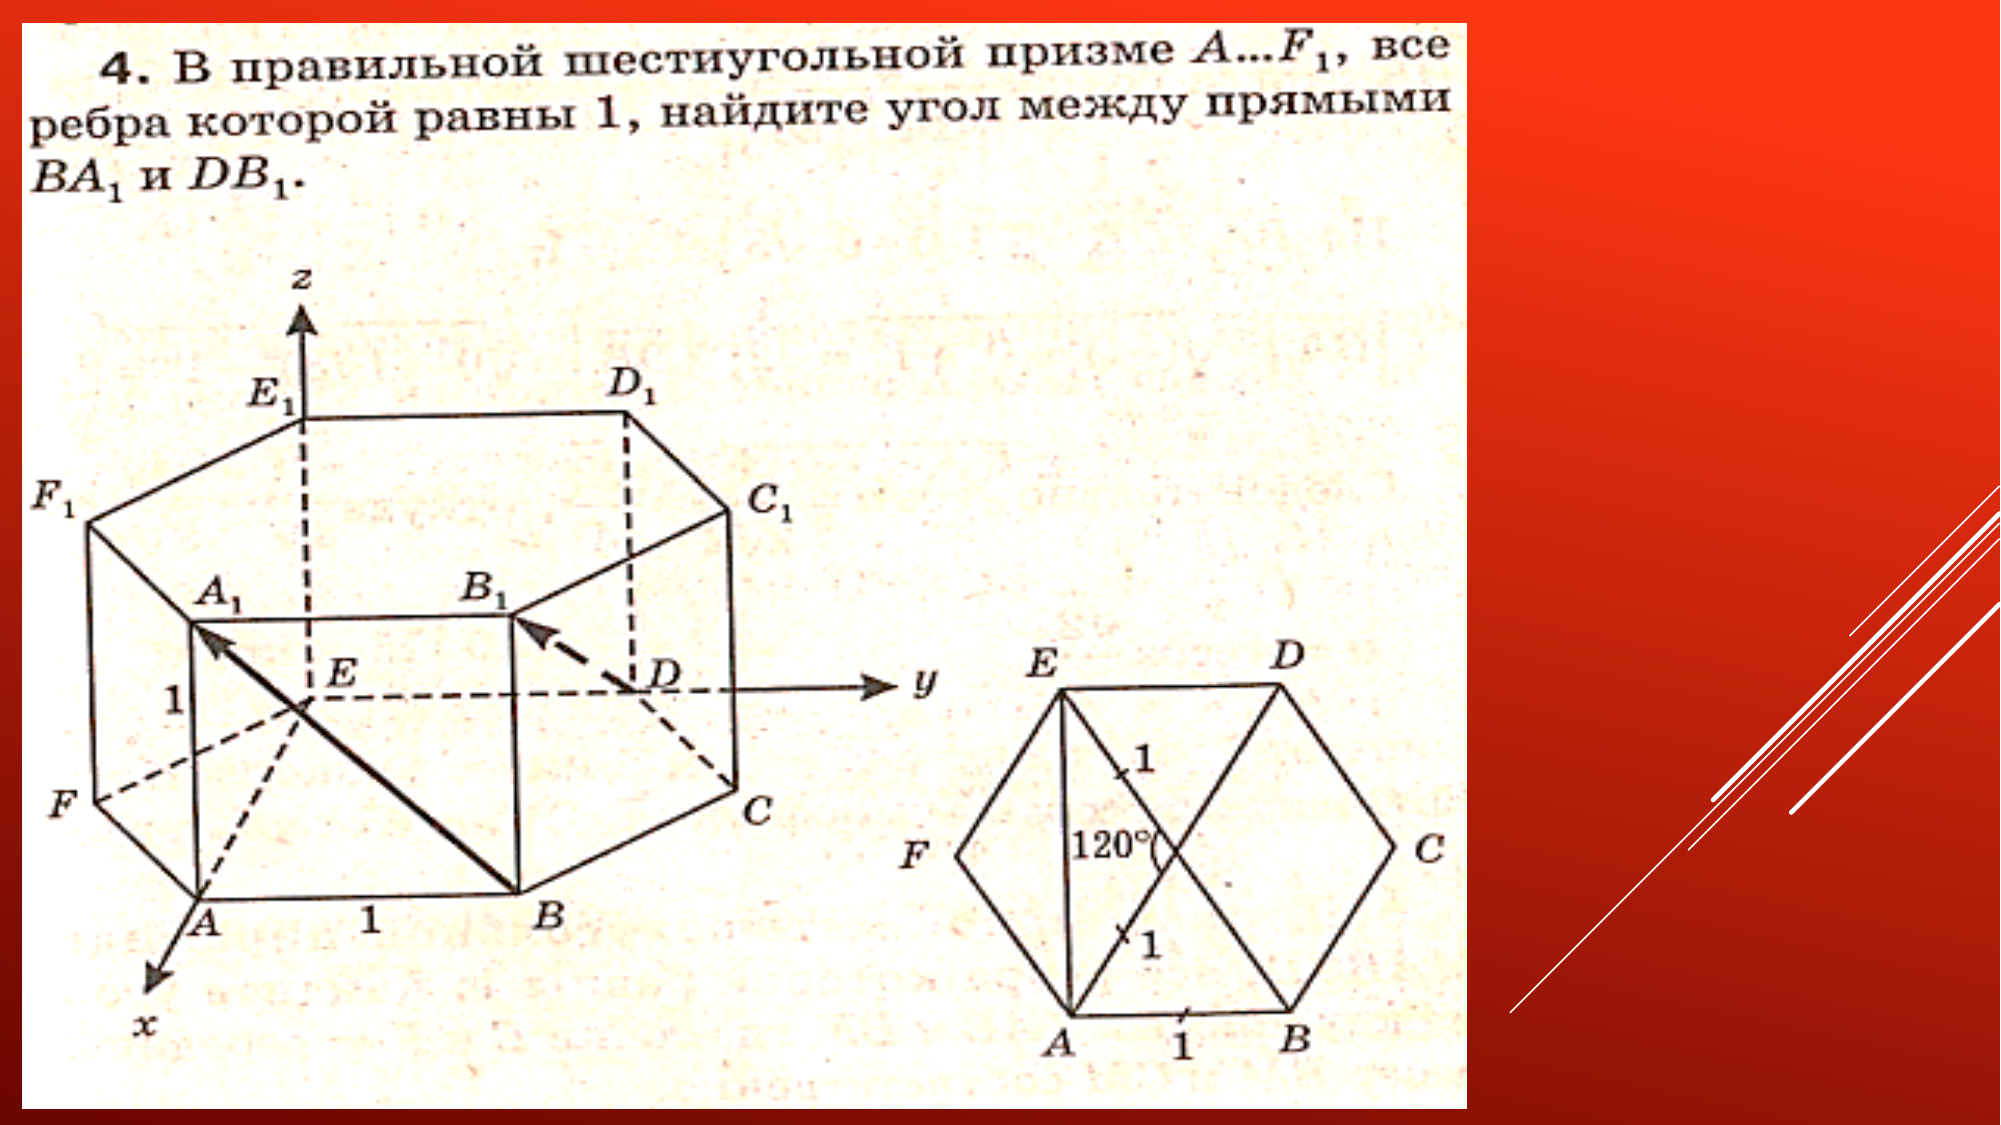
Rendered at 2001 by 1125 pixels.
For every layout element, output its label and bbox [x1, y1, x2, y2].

picture [22, 23, 1467, 1110]
